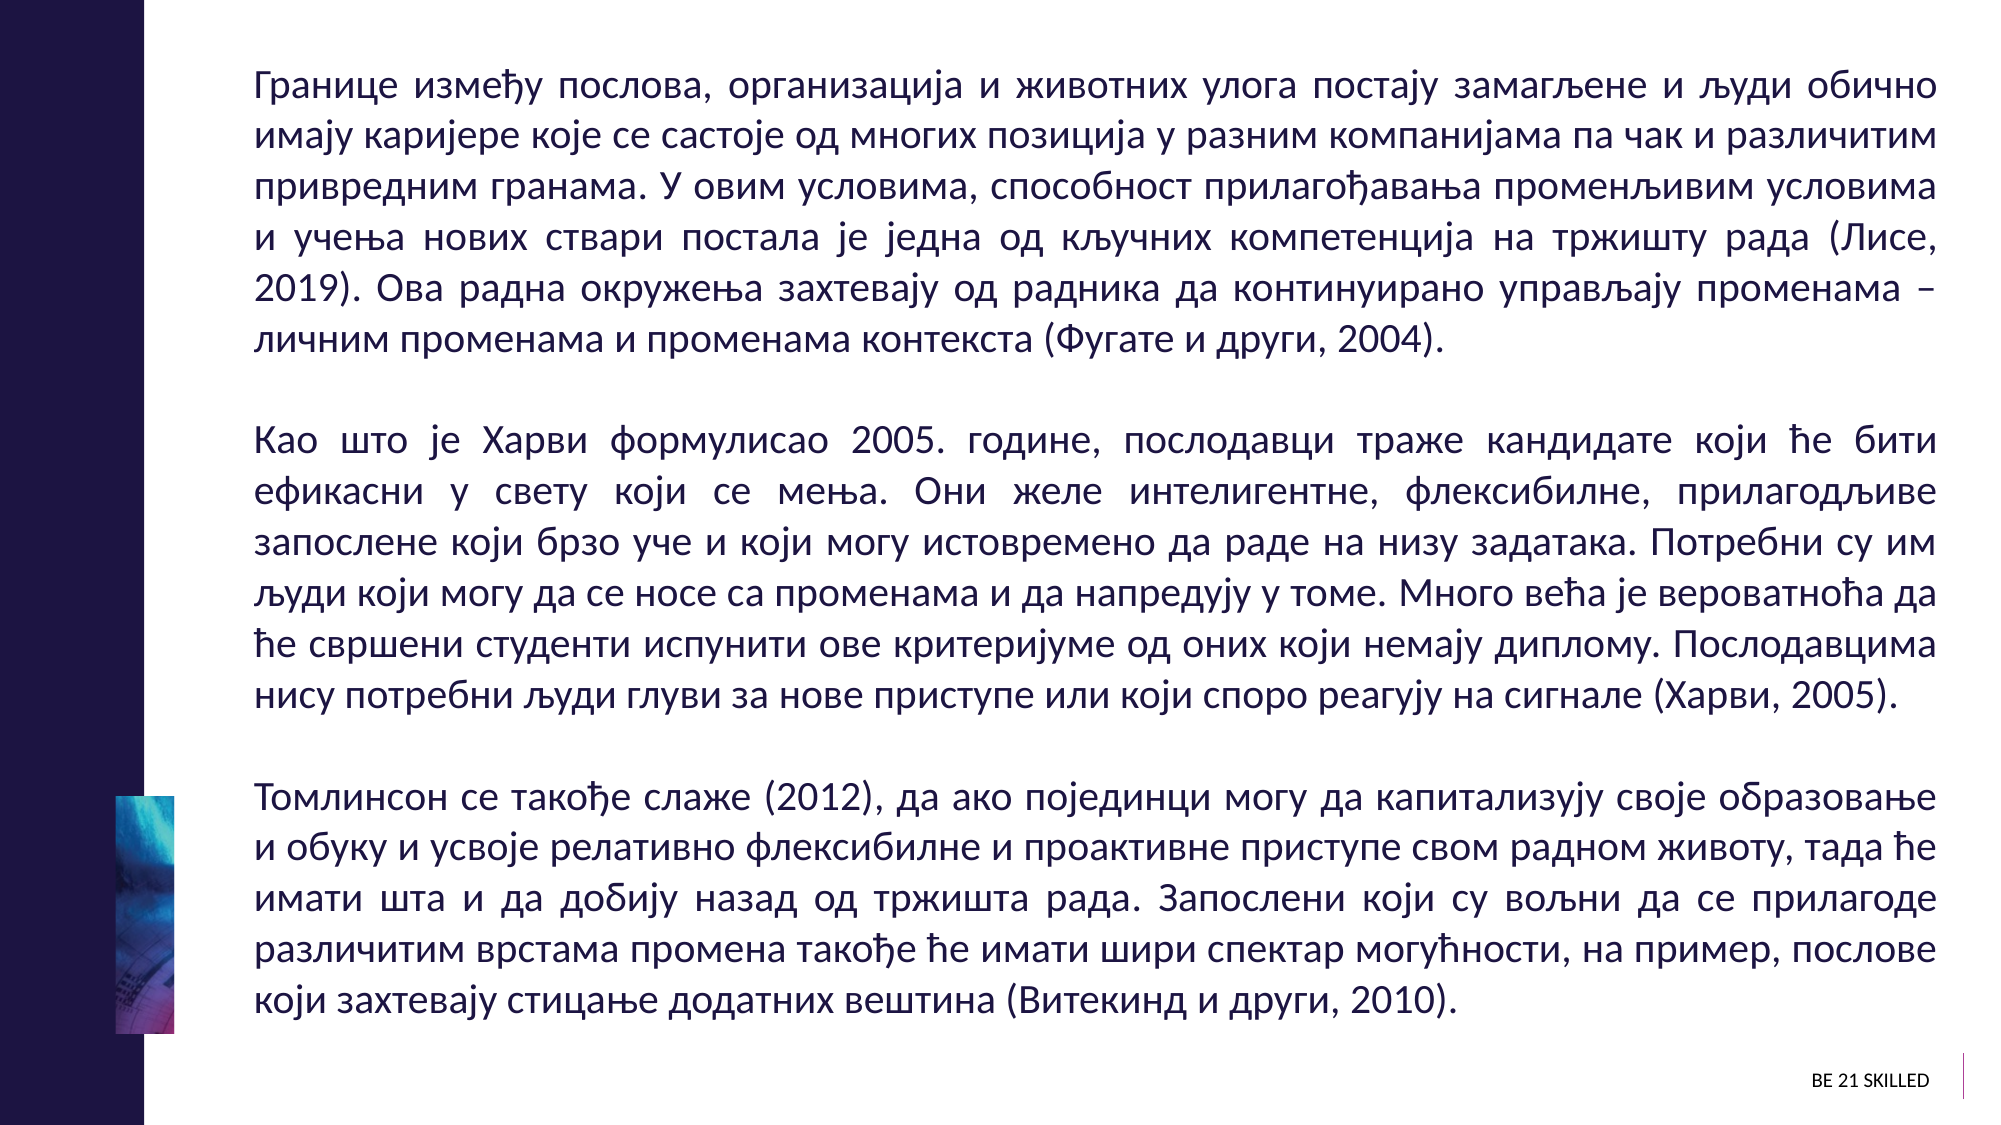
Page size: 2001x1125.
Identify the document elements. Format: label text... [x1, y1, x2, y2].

text_box [782, 204, 1347, 260]
text_box [0, 0, 145, 1125]
text_box Границе између послова, организација и животних улога постају замагљене и људи обично имају каријере које се састоје од многих позиција у разним компанијама па чак и различитим привредним гранама. У овим условима, способност прилагођавања променљивим условима и учења нових ствари постала је једна од кључних компетенција на тржишту рада (Лисе, 2019). Ова радна окружења захтевају од радника да континуирано управљају променама – личним променама и променама контекста (Фугате и други, 2004). Као што је Харви формулисао 2005. године, послодавци траже кандидате који ће бити ефикасни у свету који се мења. Они желе интелигентне, флексибилне, прилагодљиве запослене који брзо уче и који могу истовремено да раде на низу задатака. Потребни су им људи који могу да се носе са променама и да напредују у томе. Много већа је вероватноћа да ће свршени студенти испунити ове критеријуме од оних који немају диплому. Послодавцима нису потребни људи глуви за нове приступе или који споро реагују на сигнале (Харви, 2005). Томлинсон се такође слаже (2012), да ако појединци могу да капитализују своје образовање и обуку и усвоје релативно флексибилне и проактивне приступе свом радном животу, тада ће имати шта и да добију назад од тржишта рада. Запослени који су вољни да се прилагоде различитим врстама промена такође ће имати шири спектар могућности, на пример, послове који захтевају стицање додатних вештина (Витекинд и други, 2010). [238, 48, 1953, 204]
picture [26, 796, 264, 1034]
